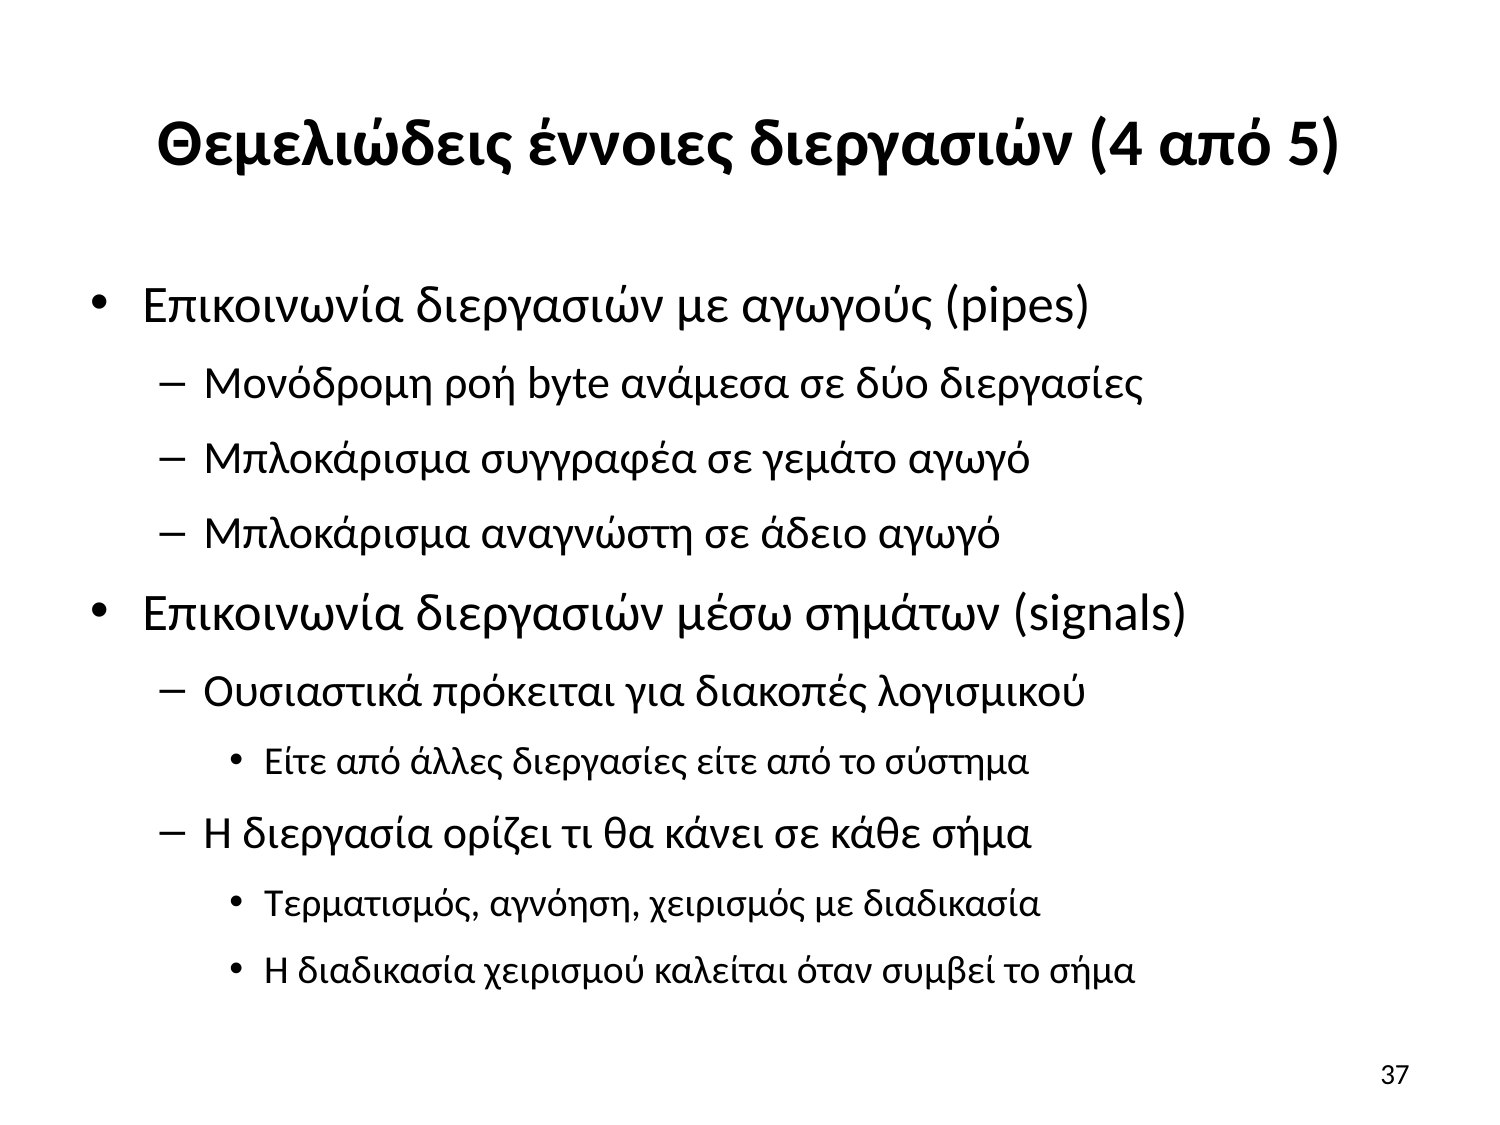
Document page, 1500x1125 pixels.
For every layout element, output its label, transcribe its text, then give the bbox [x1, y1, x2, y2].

slide_number 37 [1074, 1042, 1425, 1103]
title Θεμελιώδεις έννοιες διεργασιών (4 από 5) [75, 45, 1425, 233]
list Επικοινωνία διεργασιών με αγωγούς (pipes) Μονόδρομη ροή byte ανάμεσα σε δύο διεργασίες Μπλοκάρισμα συγγραφέα σε γεμάτο αγωγό Μπλοκάρισμα αναγνώστη σε άδειο αγωγό Επικοινωνία διεργασιών μέσω σημάτων (signals) Ουσιαστικά πρόκειται για διακοπές λογισμικού Είτε από άλλες διεργασίες είτε από το σύστημα Η διεργασία ορίζει τι θα κάνει σε κάθε σήμα Τερματισμός, αγνόηση, χειρισμός με διαδικασία Η διαδικασία χειρισμού καλείται όταν συμβεί το σήμα [75, 262, 1425, 1005]
